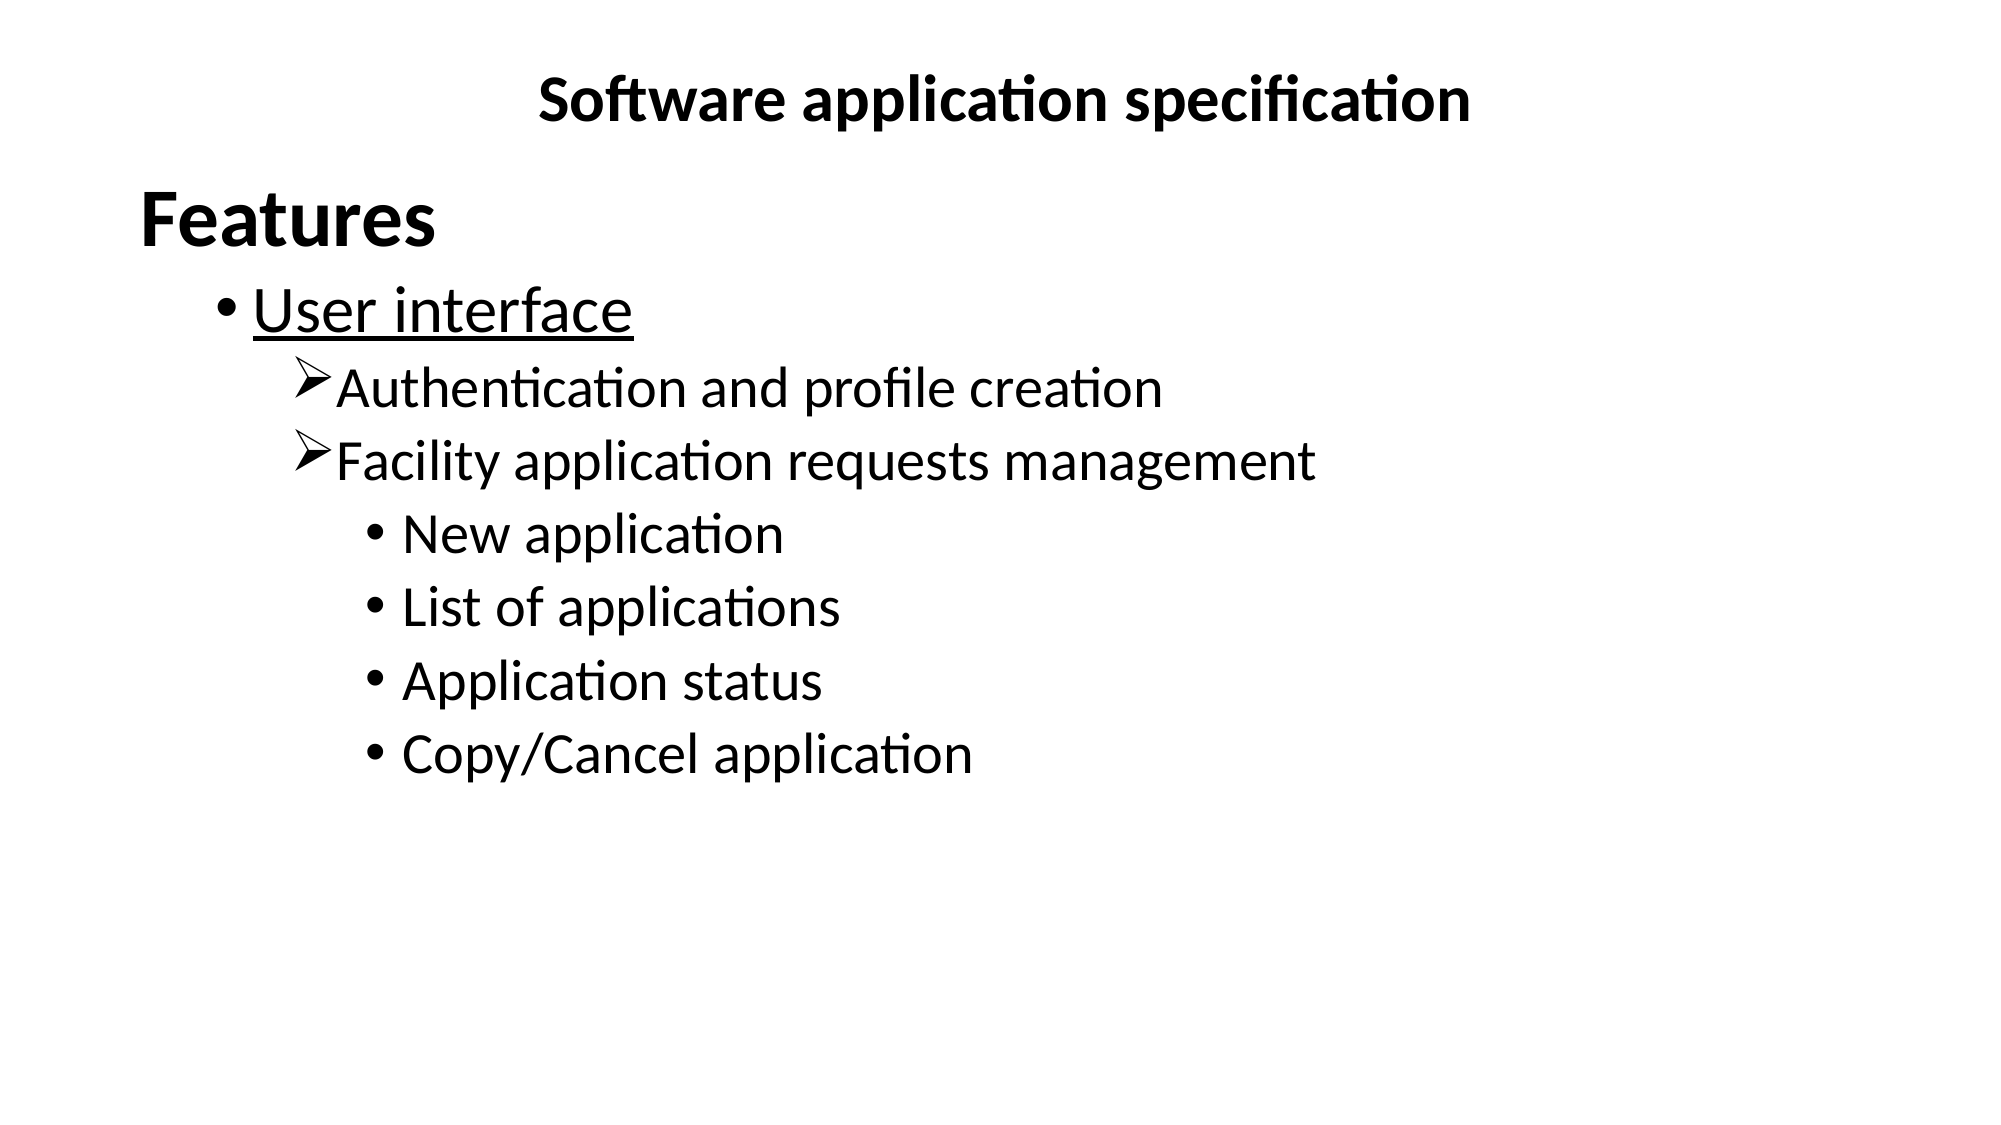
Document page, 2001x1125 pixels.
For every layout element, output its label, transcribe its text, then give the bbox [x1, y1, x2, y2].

list Features User interface Authentication and profile creation Facility application requests management New application List of applications Application status Copy/Cancel application [125, 166, 1614, 1012]
text_box Software application specification [523, 47, 1488, 143]
